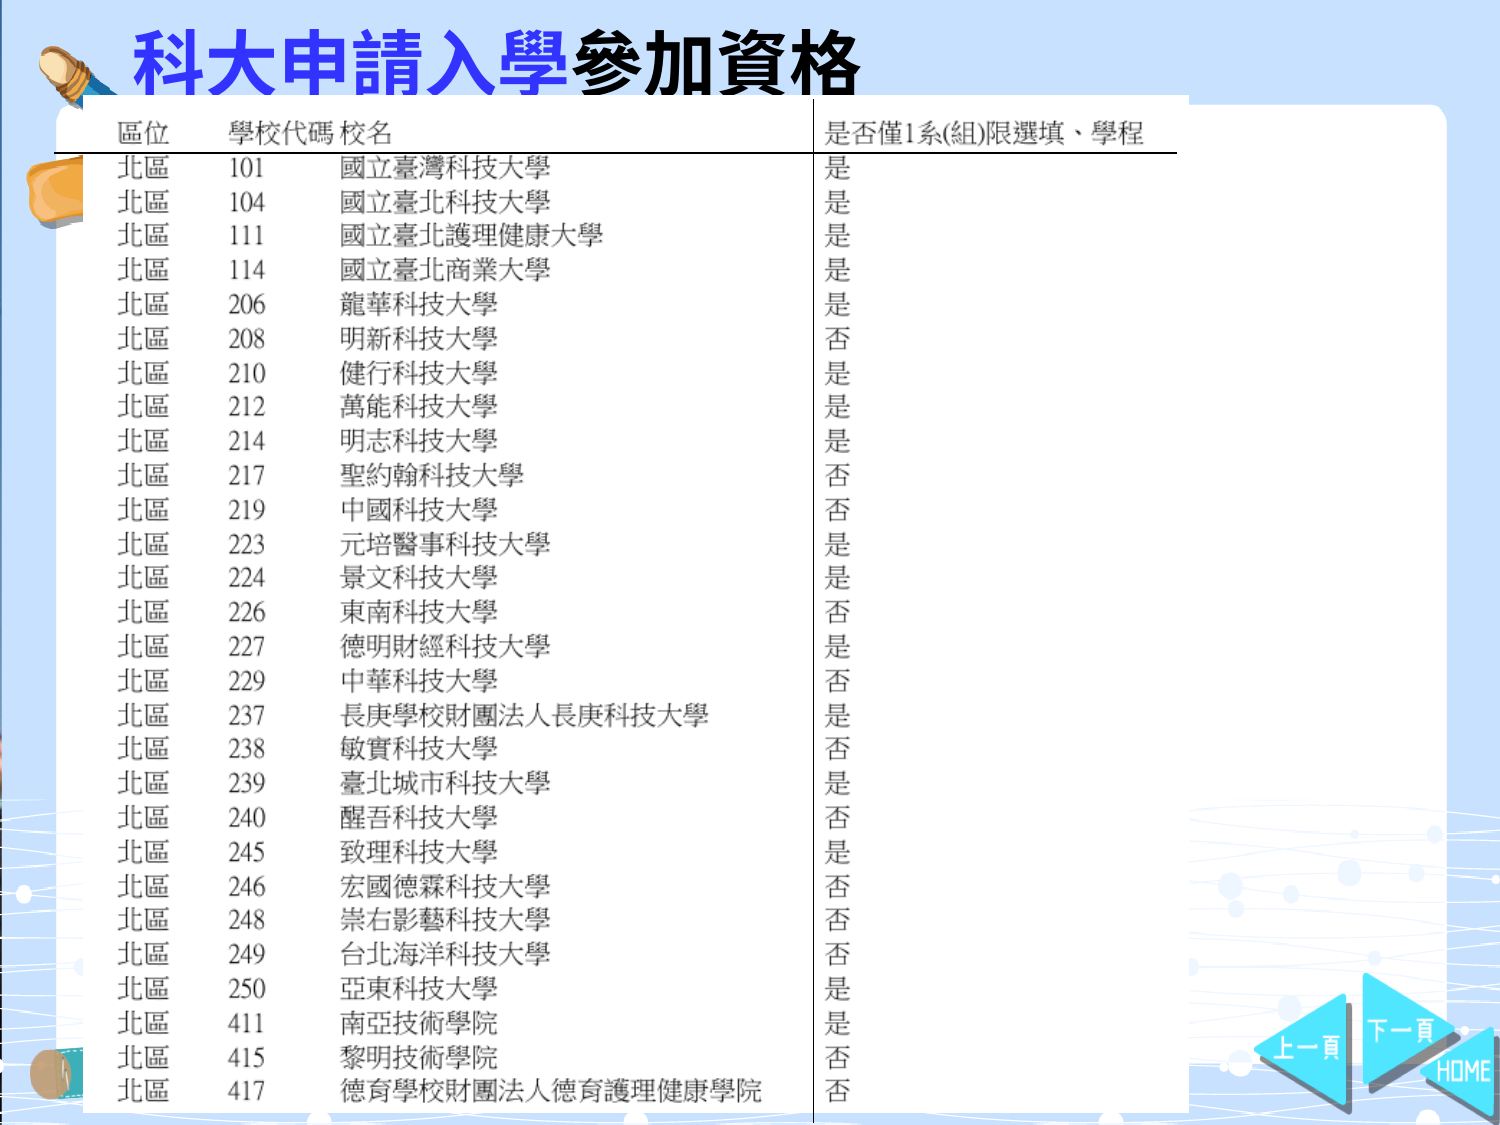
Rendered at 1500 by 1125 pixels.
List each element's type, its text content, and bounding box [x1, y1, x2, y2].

picture [0, 0, 1500, 1125]
title 科大申請入學參加資格 [117, 0, 1289, 124]
